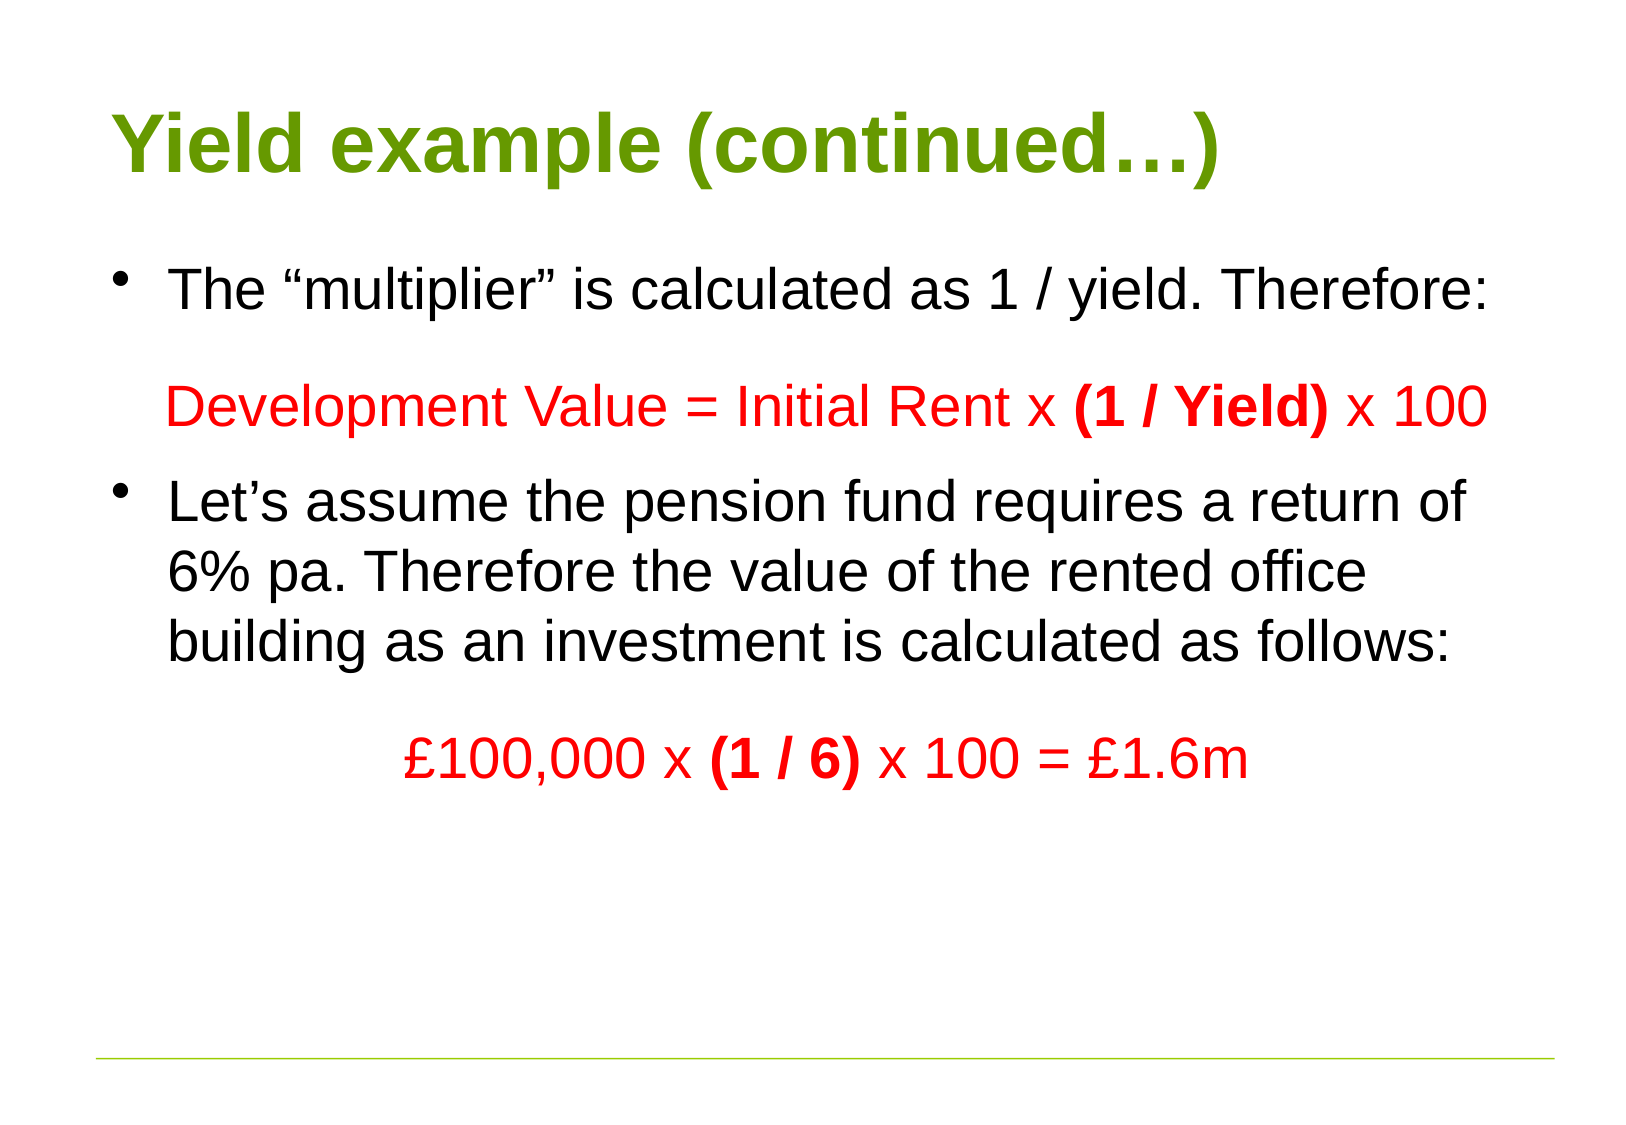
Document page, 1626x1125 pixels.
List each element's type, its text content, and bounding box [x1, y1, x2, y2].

title Yield example (continued…) [95, 45, 1559, 233]
list The “multiplier” is calculated as 1 / yield. Therefore: Development Value = Initial Rent x (1 / Yield) x 100 Let’s assume the pension fund requires a return of 6% pa. Therefore the value of the rented office building as an investment is calculated as follows: £100,000 x (1 / 6) x 100 = £1.6m [95, 243, 1559, 986]
